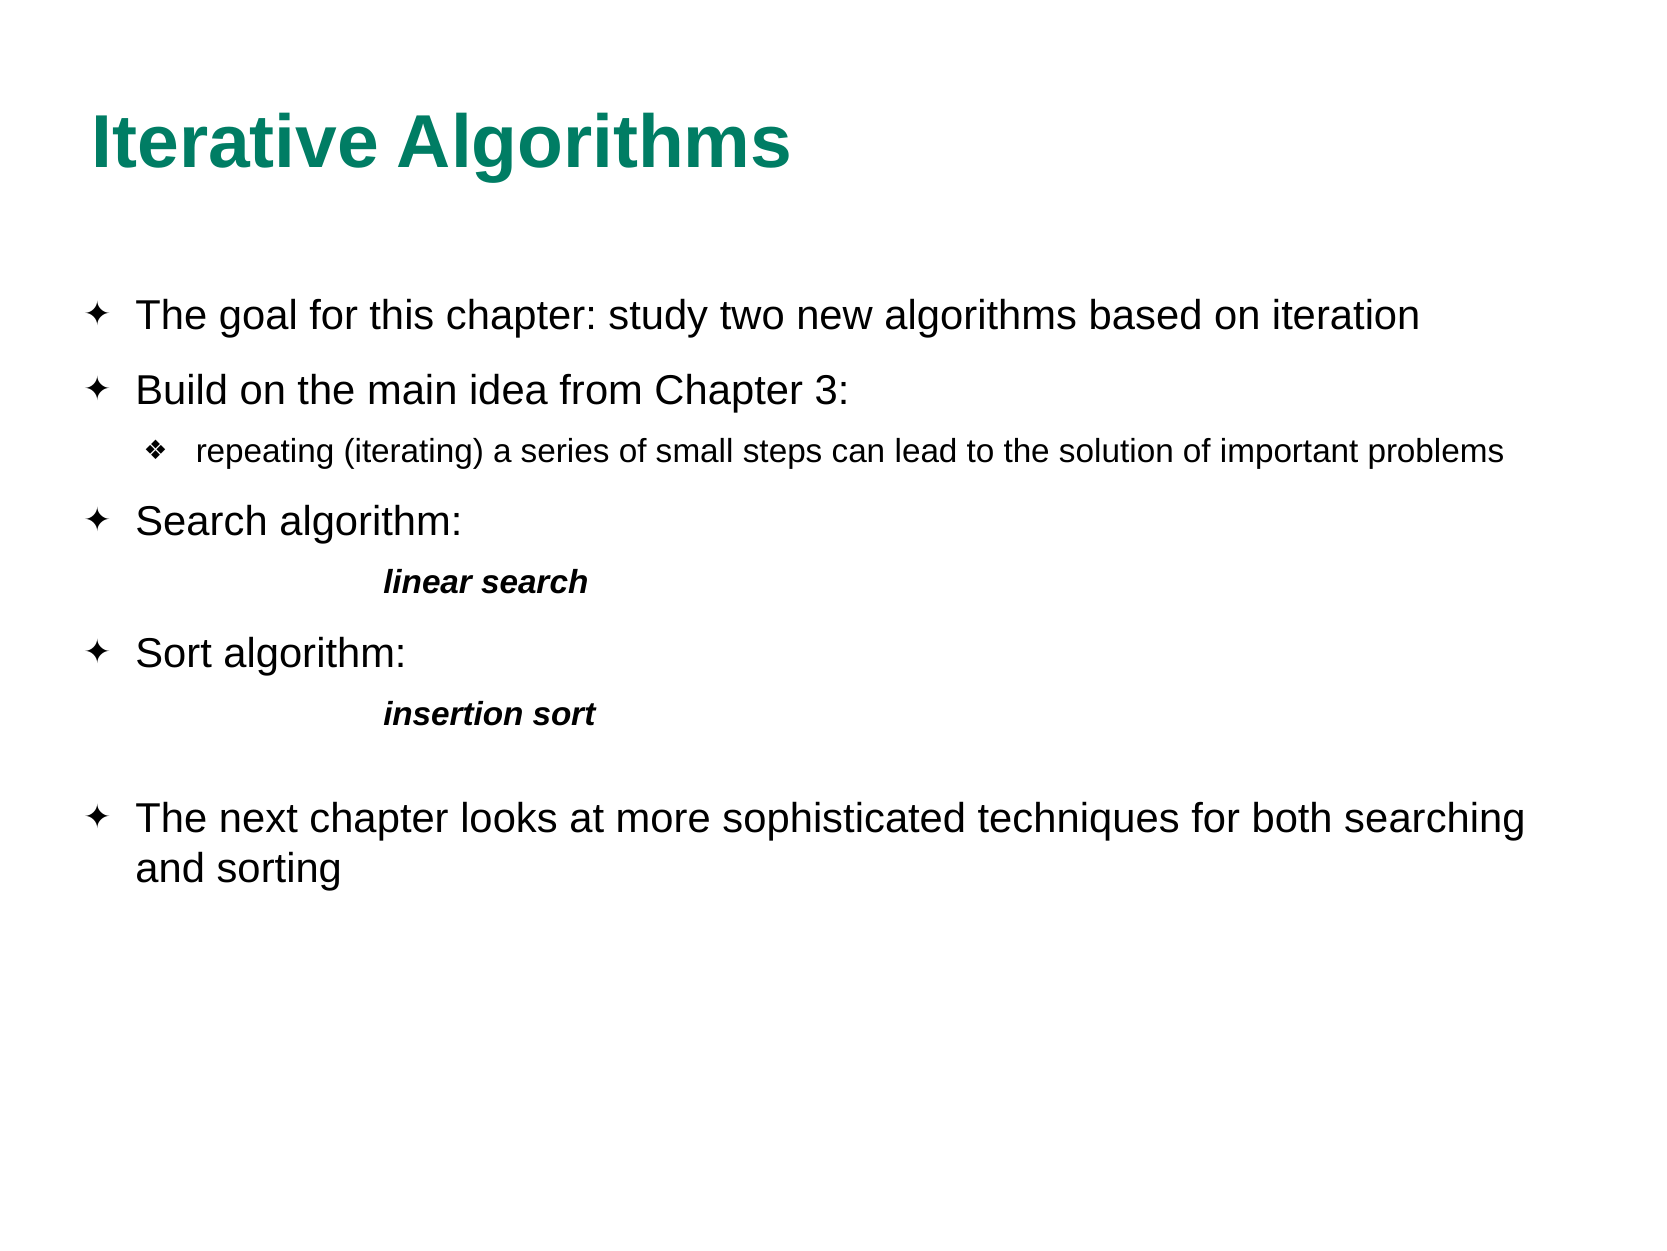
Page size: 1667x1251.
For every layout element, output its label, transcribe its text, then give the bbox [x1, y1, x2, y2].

list The goal for this chapter: study two new algorithms based on iteration Build on the main idea from Chapter 3: repeating (iterating) a series of small steps can lead to the solution of important problems Search algorithm: linear search Sort algorithm: insertion sort The next chapter looks at more sophisticated techniques for both searching and sorting [82, 286, 1543, 1161]
title Iterative Algorithms [82, 32, 1543, 243]
